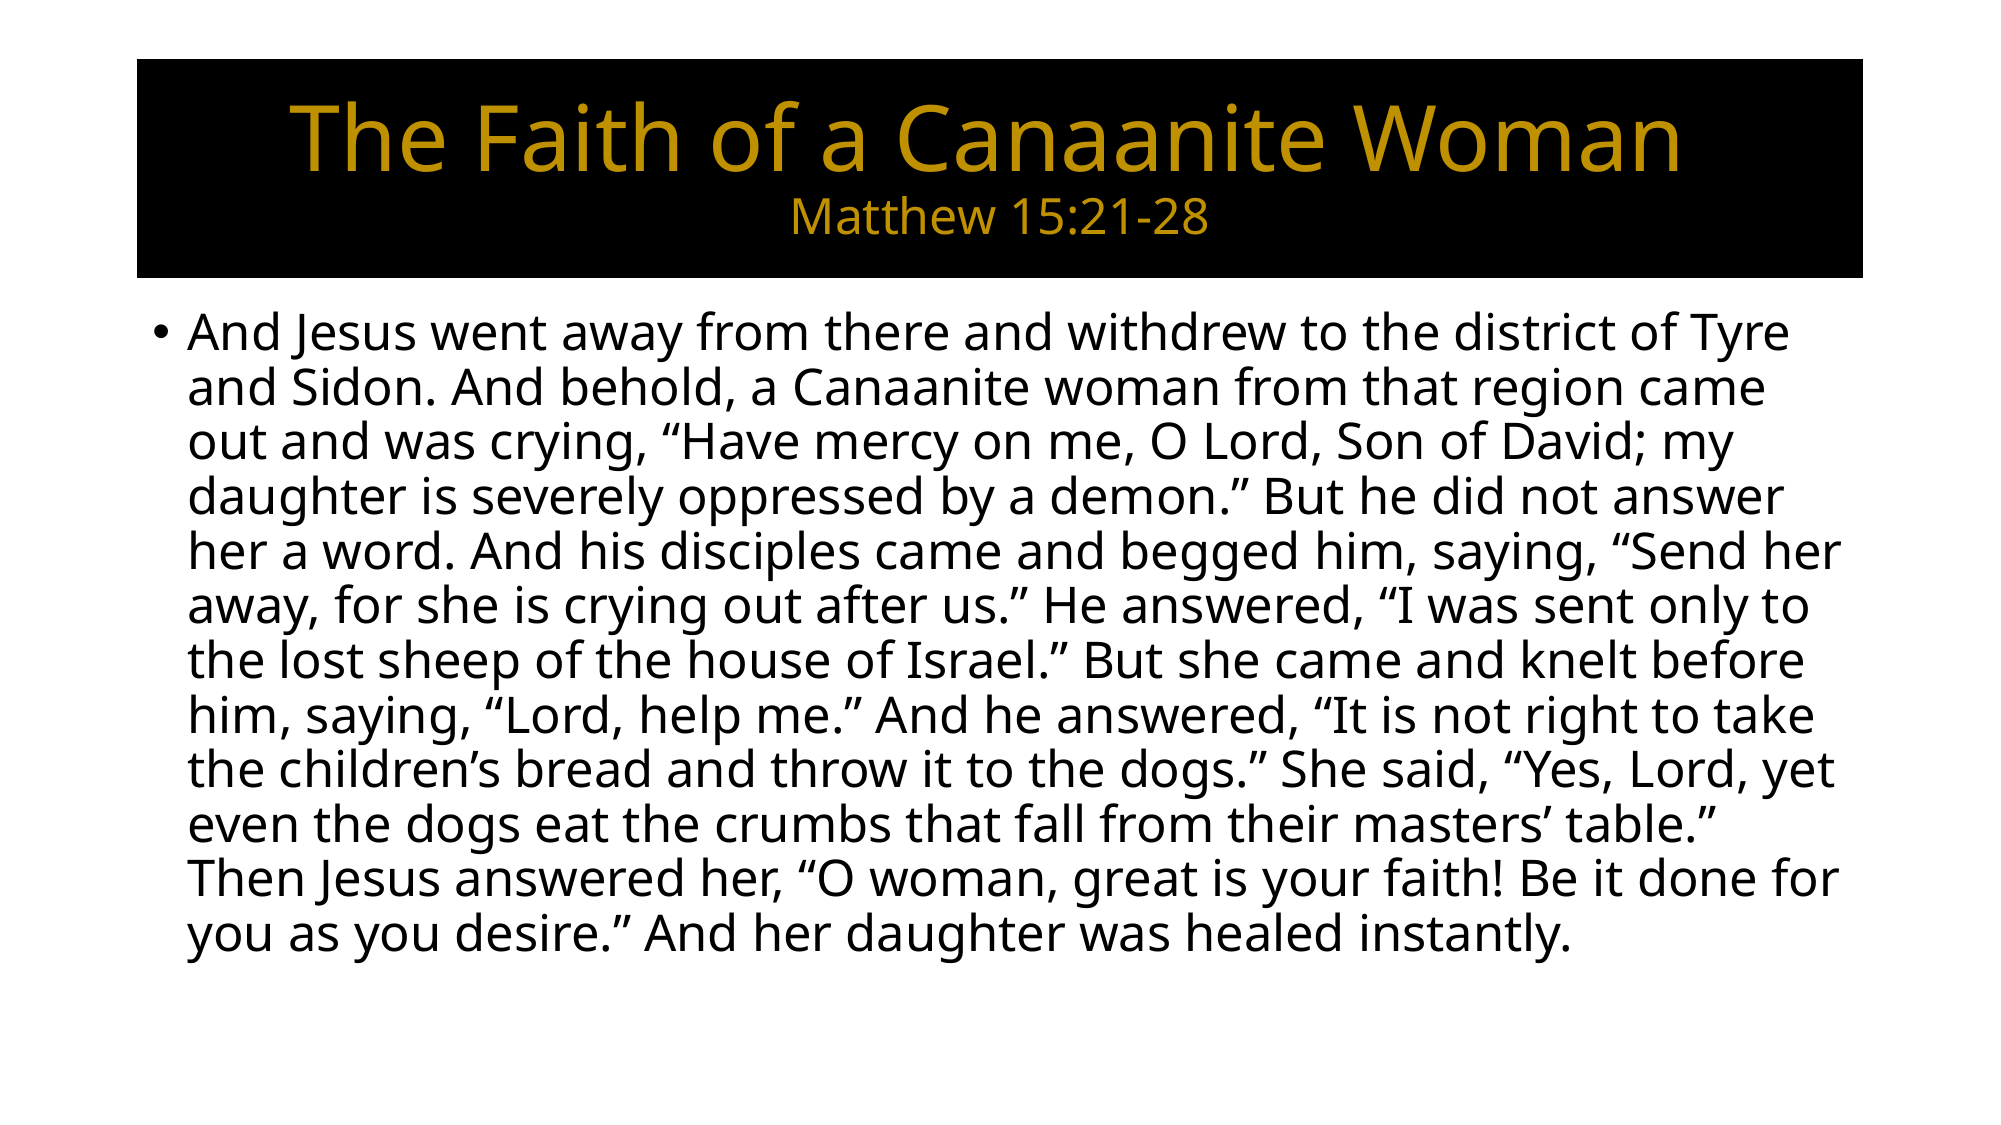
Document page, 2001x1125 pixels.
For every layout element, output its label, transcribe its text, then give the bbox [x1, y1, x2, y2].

title The Faith of a Canaanite Woman Matthew 15:21-28 [137, 59, 1863, 278]
list And Jesus went away from there and withdrew to the district of Tyre and Sidon. And behold, a Canaanite woman from that region came out and was crying, “Have mercy on me, O Lord, Son of David; my daughter is severely oppressed by a demon.” But he did not answer her a word. And his disciples came and begged him, saying, “Send her away, for she is crying out after us.” He answered, “I was sent only to the lost sheep of the house of Israel.” But she came and knelt before him, saying, “Lord, help me.” And he answered, “It is not right to take the children’s bread and throw it to the dogs.” She said, “Yes, Lord, yet even the dogs eat the crumbs that fall from their masters’ table.” Then Jesus answered her, “O woman, great is your faith! Be it done for you as you desire.” And her daughter was healed instantly. [137, 299, 1863, 1014]
